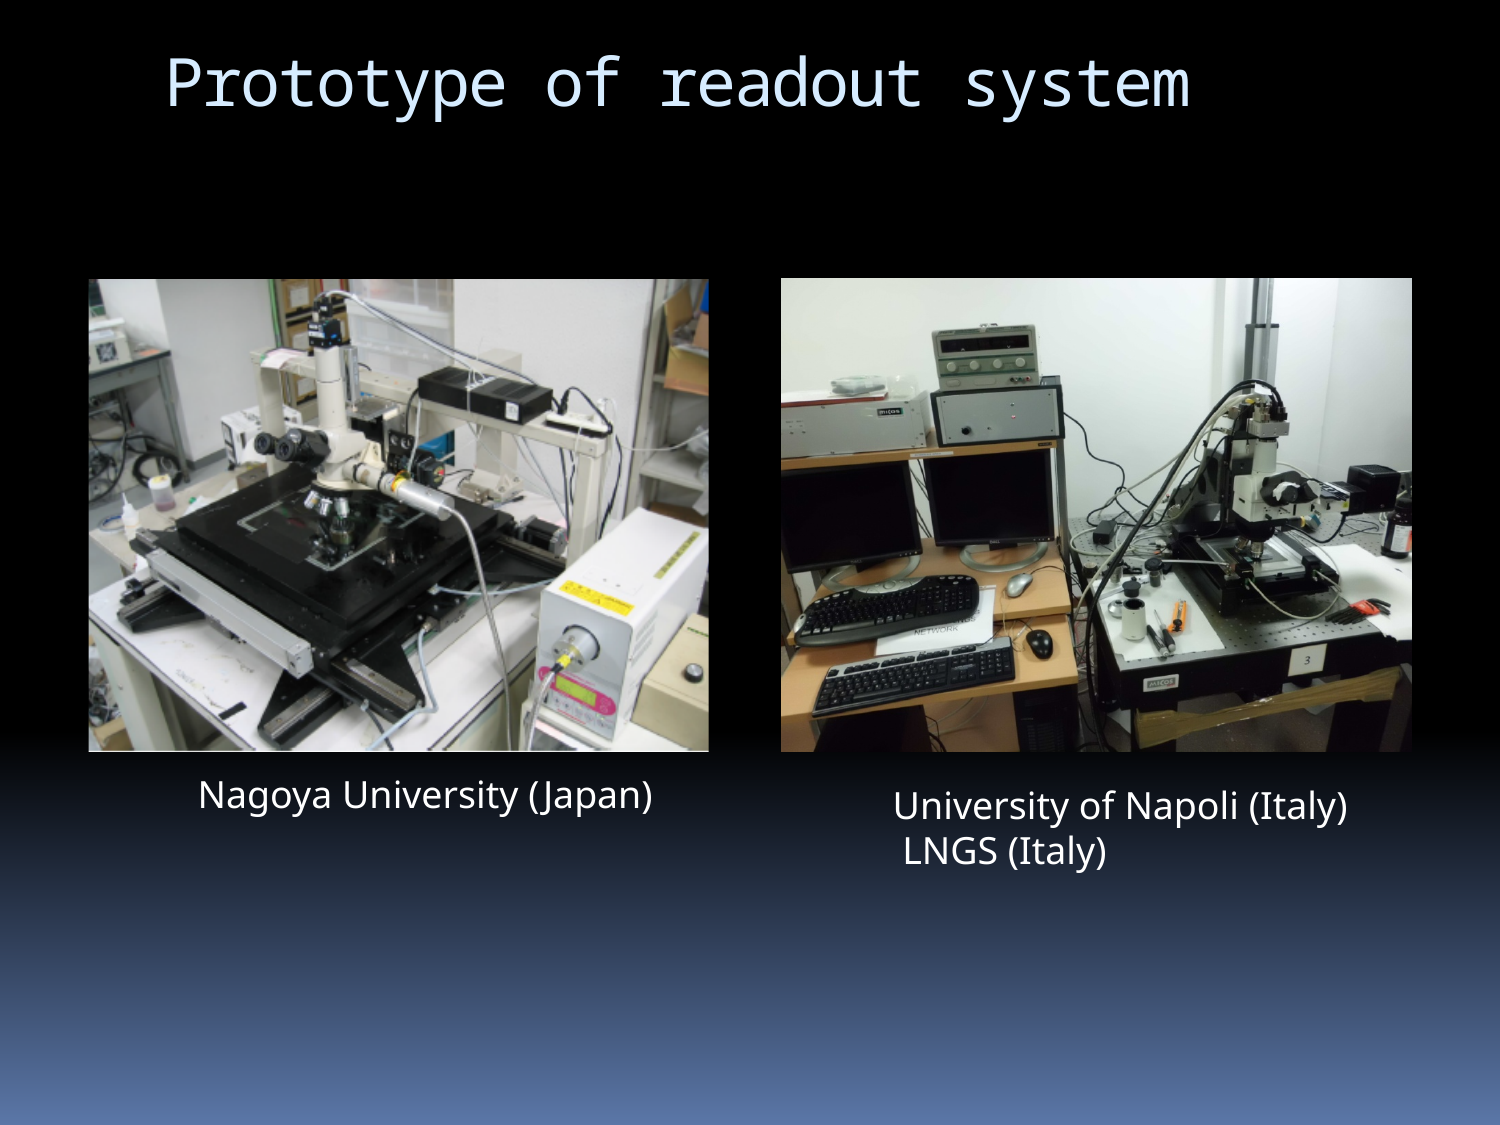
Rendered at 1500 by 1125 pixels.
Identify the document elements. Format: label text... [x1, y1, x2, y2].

picture [781, 278, 1412, 753]
text_box Nagoya University (Japan) [183, 763, 715, 823]
title Prototype of readout system [150, 32, 1500, 220]
text_box University of Napoli (Italy) LNGS (Italy) [868, 775, 1400, 880]
picture [87, 278, 709, 752]
